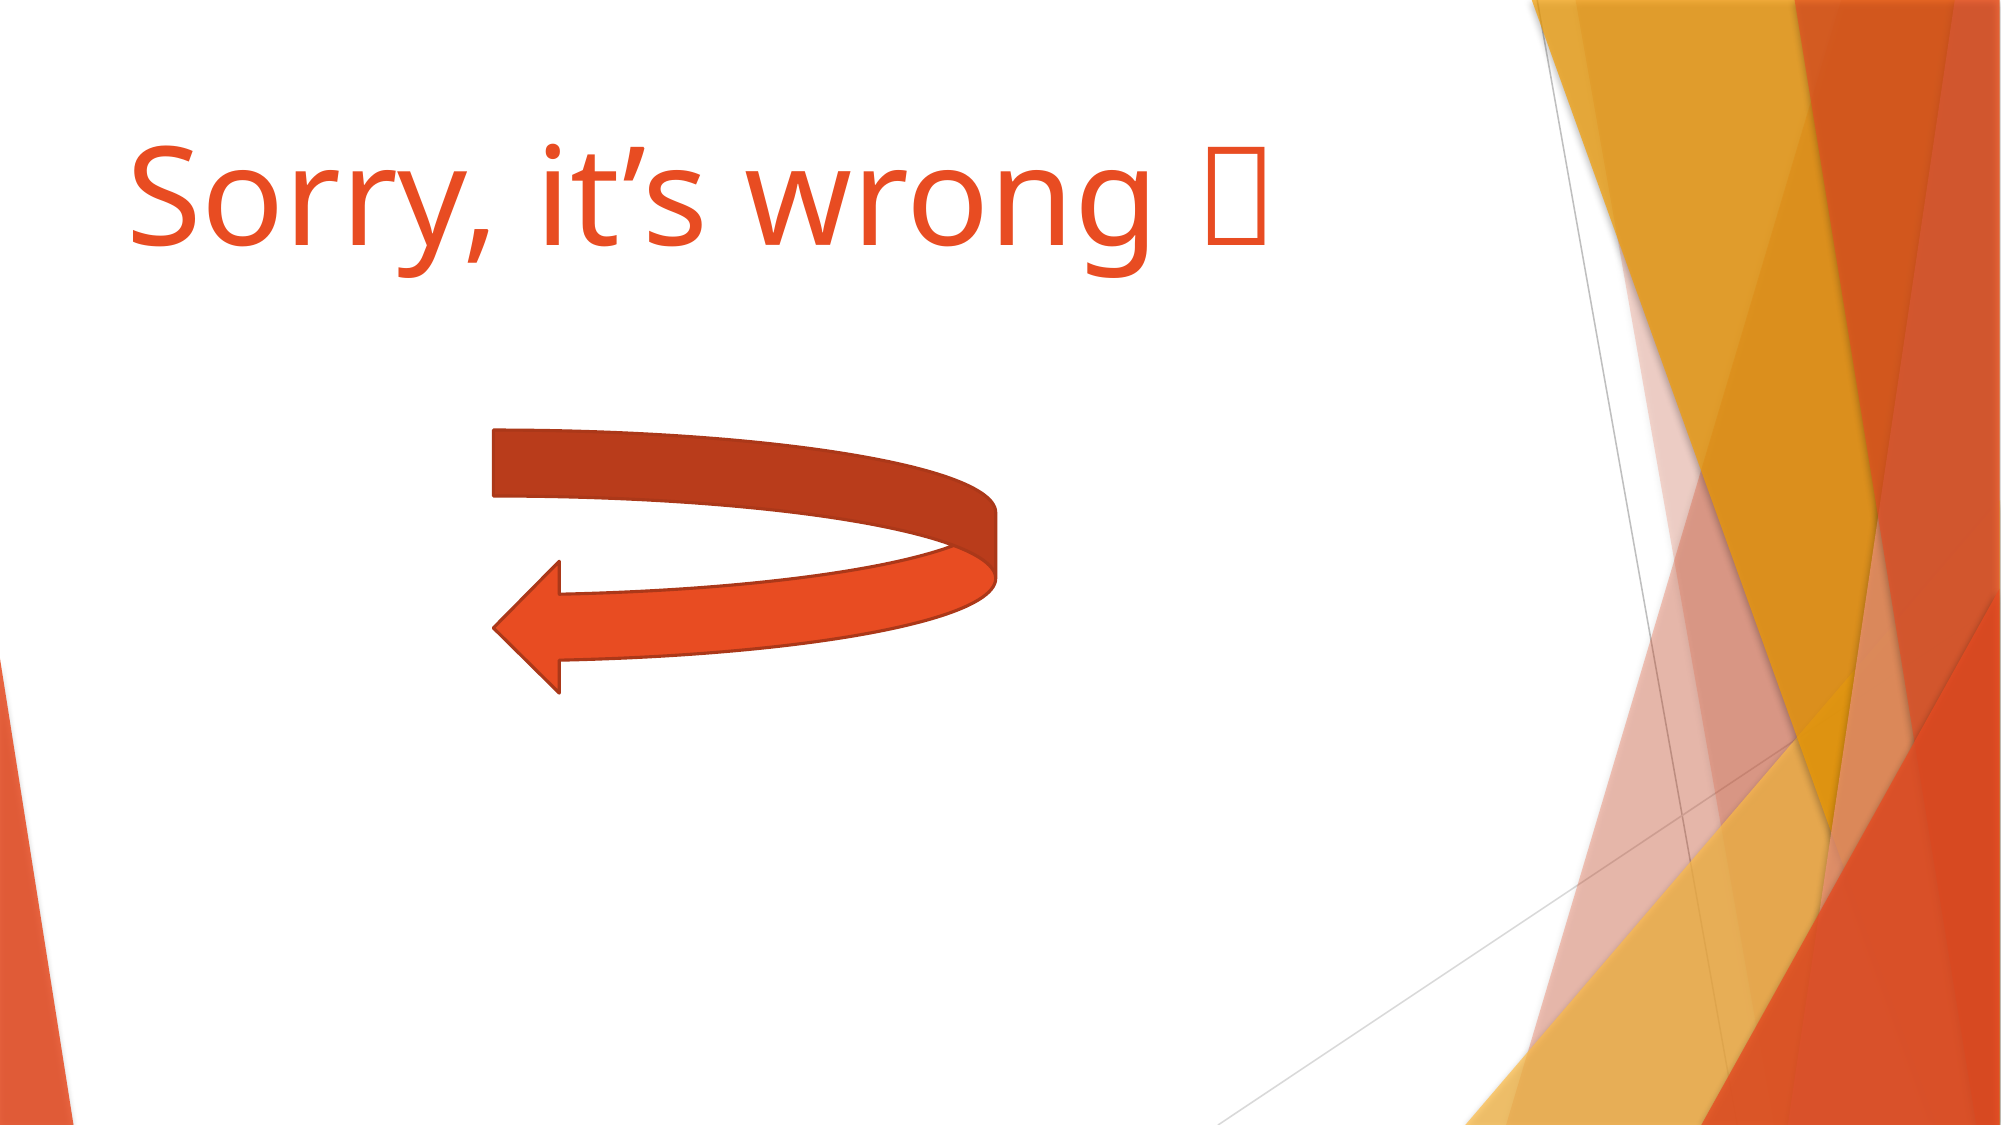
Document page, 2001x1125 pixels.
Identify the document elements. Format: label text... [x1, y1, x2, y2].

text_box [491, 428, 998, 695]
title Sorry, it’s wrong  [111, 99, 1522, 317]
